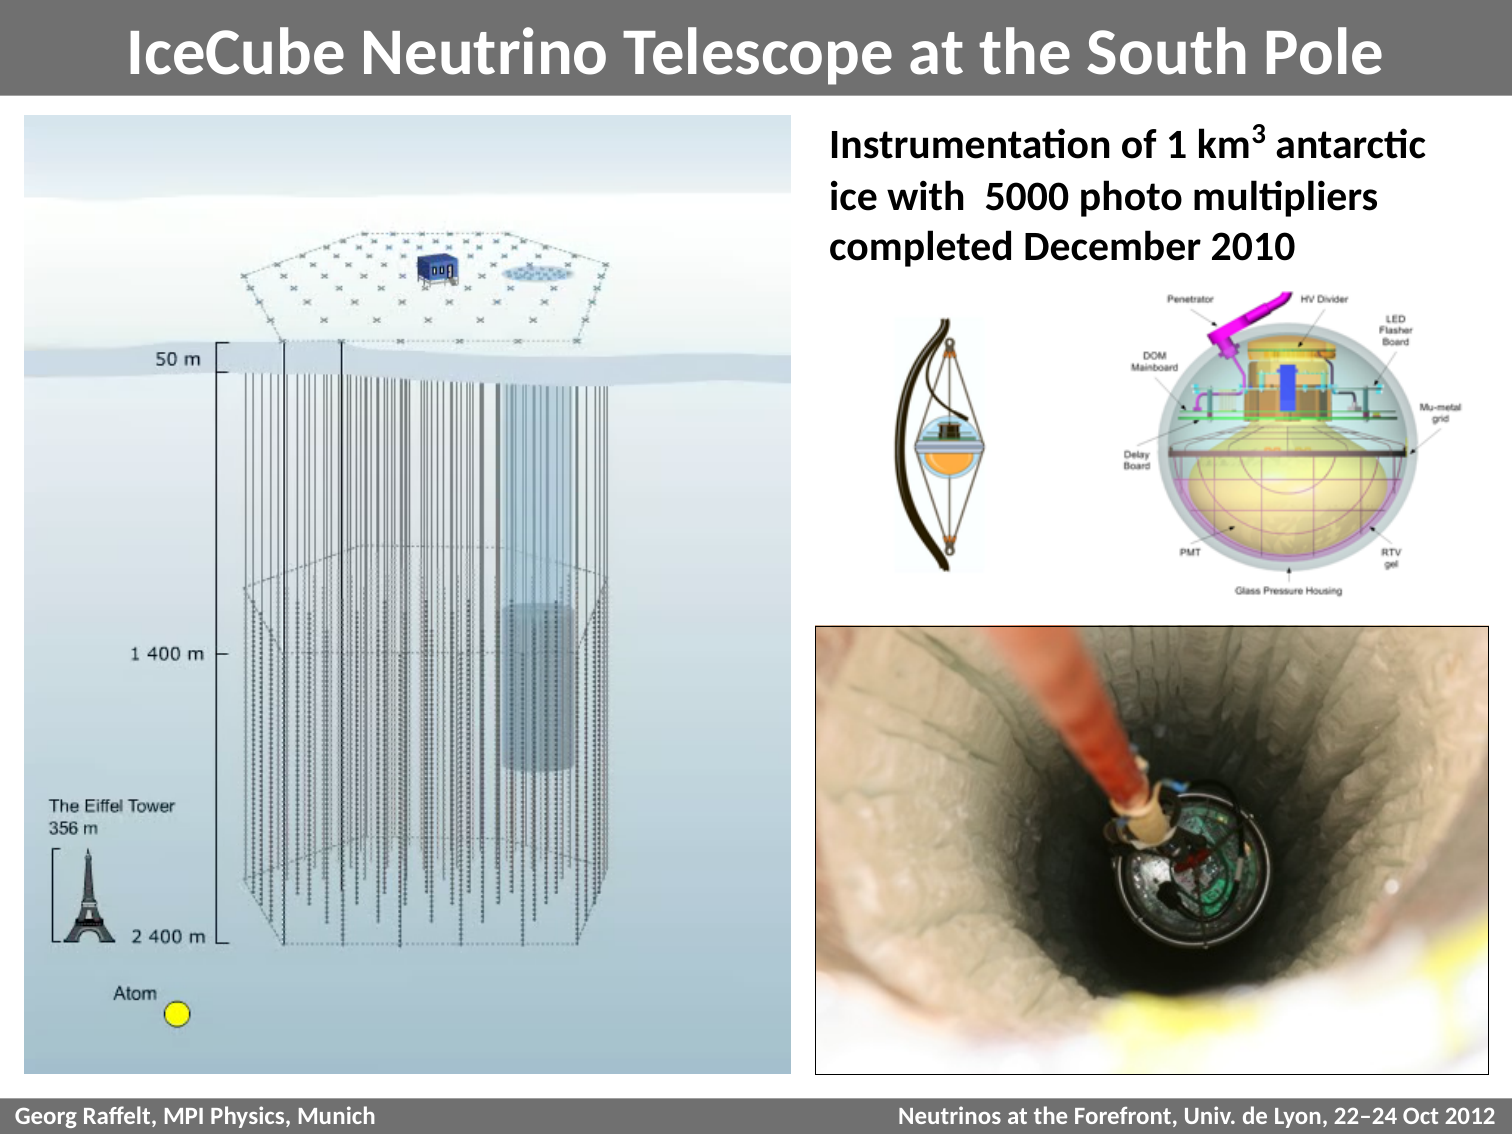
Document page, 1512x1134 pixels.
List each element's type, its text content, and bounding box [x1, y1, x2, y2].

picture [792, 290, 1509, 603]
title IceCube Neutrino Telescope at the South Pole [0, 0, 1512, 96]
picture [814, 625, 1489, 1076]
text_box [23, 114, 792, 1076]
